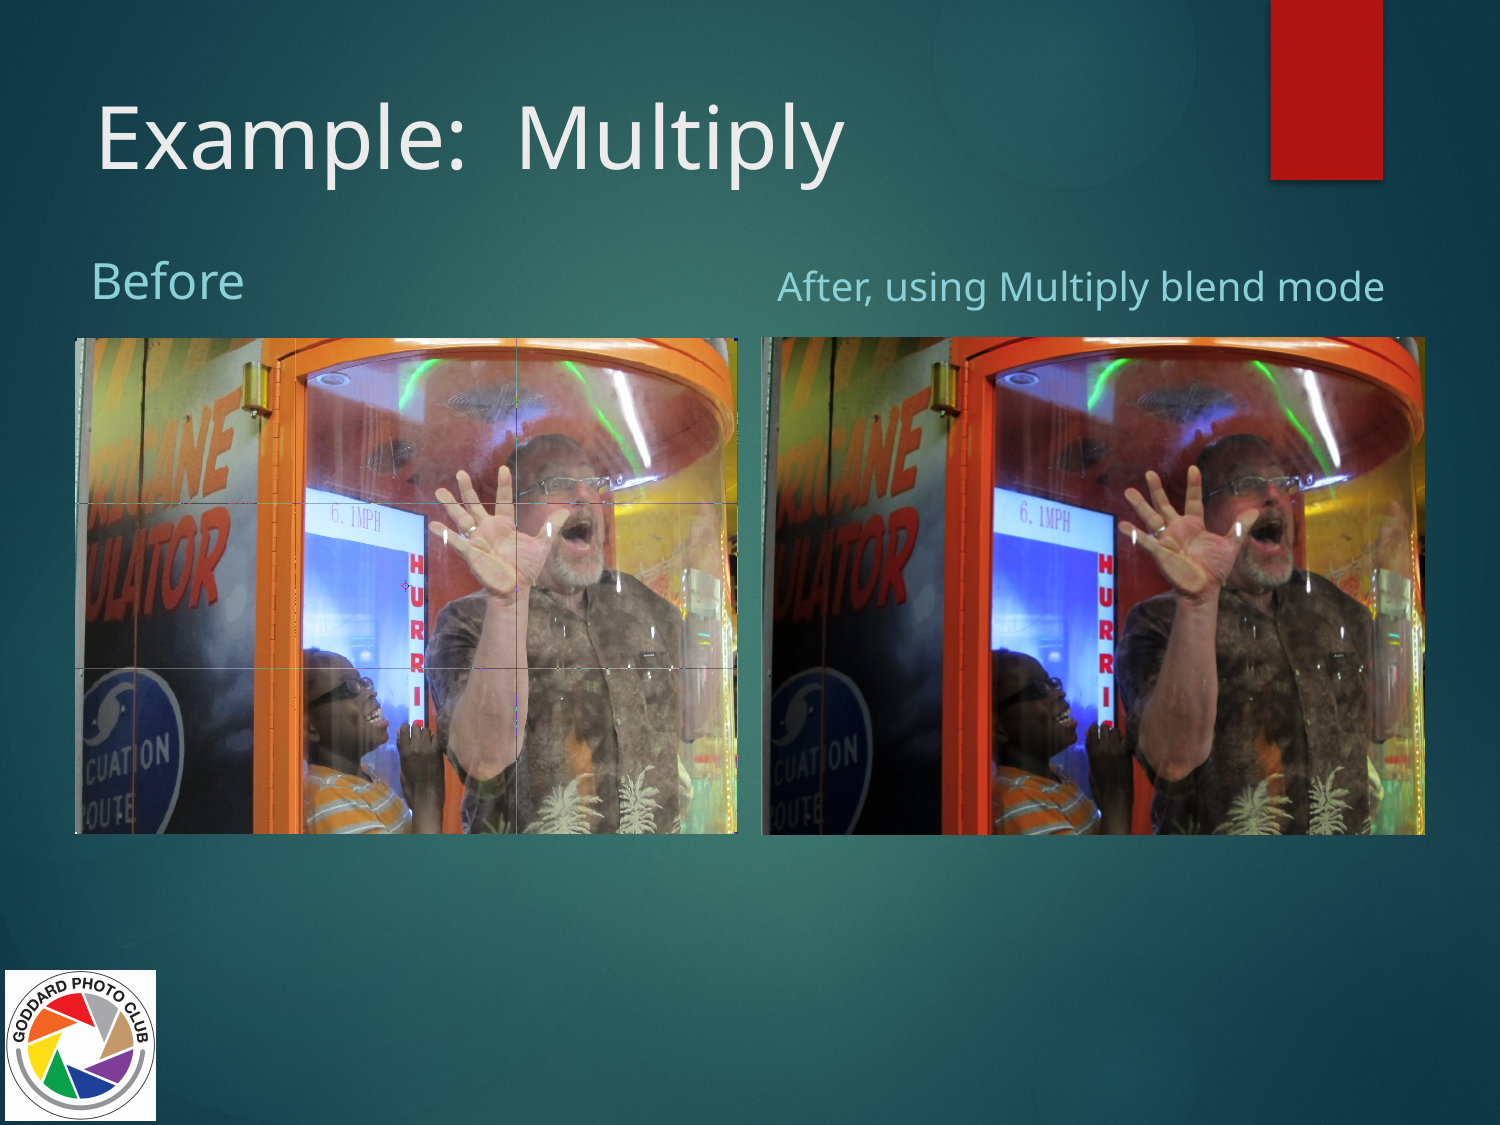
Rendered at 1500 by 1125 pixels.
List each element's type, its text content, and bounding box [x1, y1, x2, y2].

list Before [75, 212, 738, 318]
picture [5, 970, 156, 1121]
list After, using Multiply blend mode [761, 212, 1425, 318]
title Example: Multiply [79, 74, 1237, 304]
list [74, 338, 738, 834]
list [761, 337, 1426, 835]
